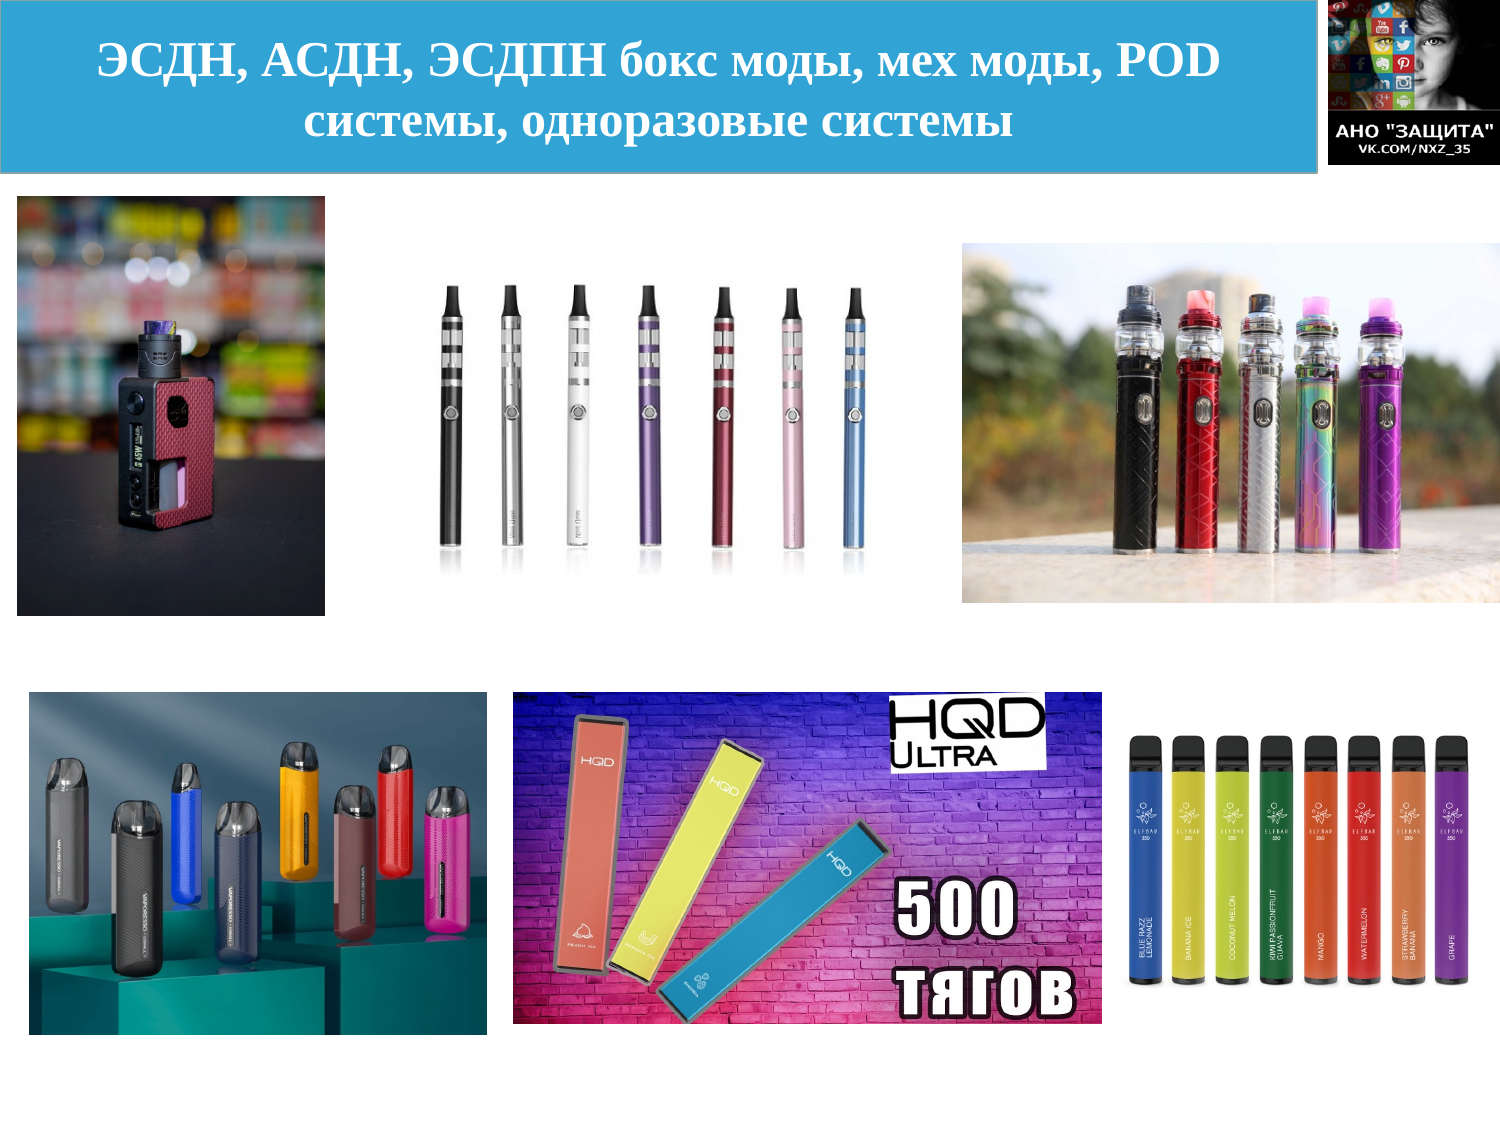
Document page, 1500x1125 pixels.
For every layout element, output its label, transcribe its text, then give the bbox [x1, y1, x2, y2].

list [29, 692, 487, 1036]
picture [1328, 0, 1500, 166]
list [17, 196, 326, 617]
title ЭСДН, АСДН, ЭСДПН бокс моды, мех моды, POD системы, одноразовые системы [0, 0, 1317, 173]
picture [513, 692, 1102, 1024]
picture [371, 278, 925, 575]
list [962, 243, 1500, 603]
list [1115, 680, 1476, 1040]
